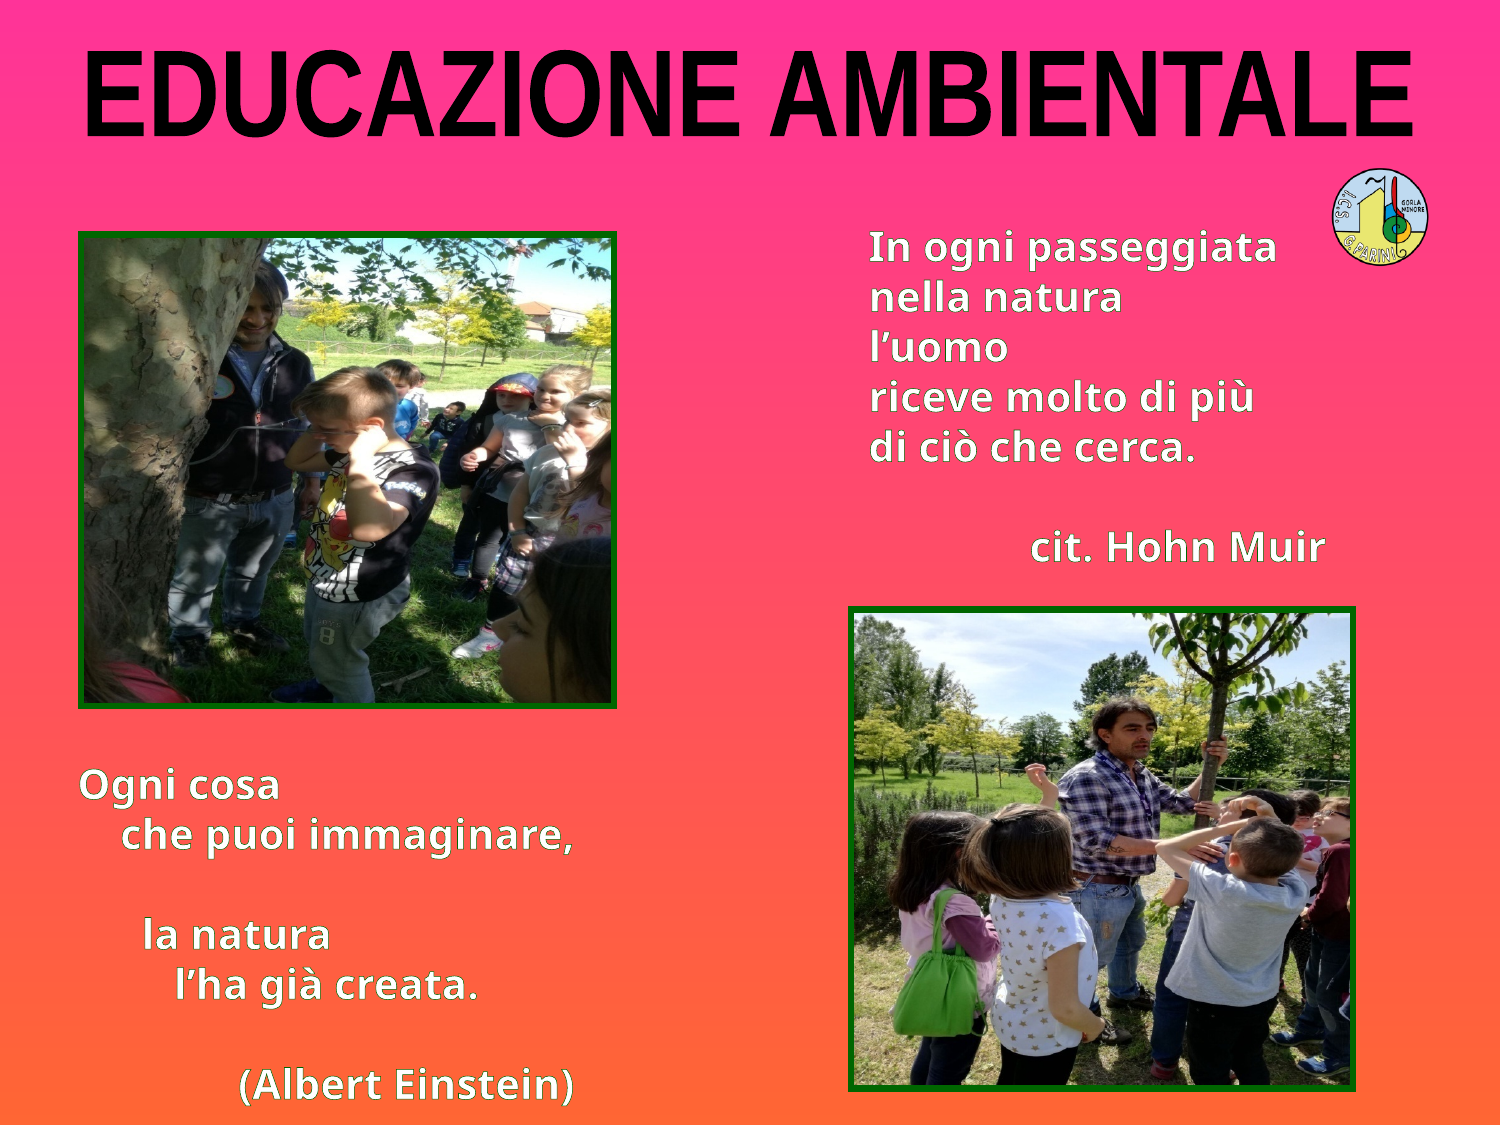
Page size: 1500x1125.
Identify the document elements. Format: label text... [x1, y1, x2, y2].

text_box Ogni cosa che puoi immaginare, la natura l’ha già creata. (Albert Einstein) [62, 750, 633, 1115]
picture [84, 238, 612, 703]
text_box In ogni passeggiata nella natura l’uomo riceve molto di più di ciò che cerca. cit. Hohn Muir [853, 212, 1423, 578]
picture [1325, 162, 1434, 271]
picture [854, 613, 1350, 1085]
